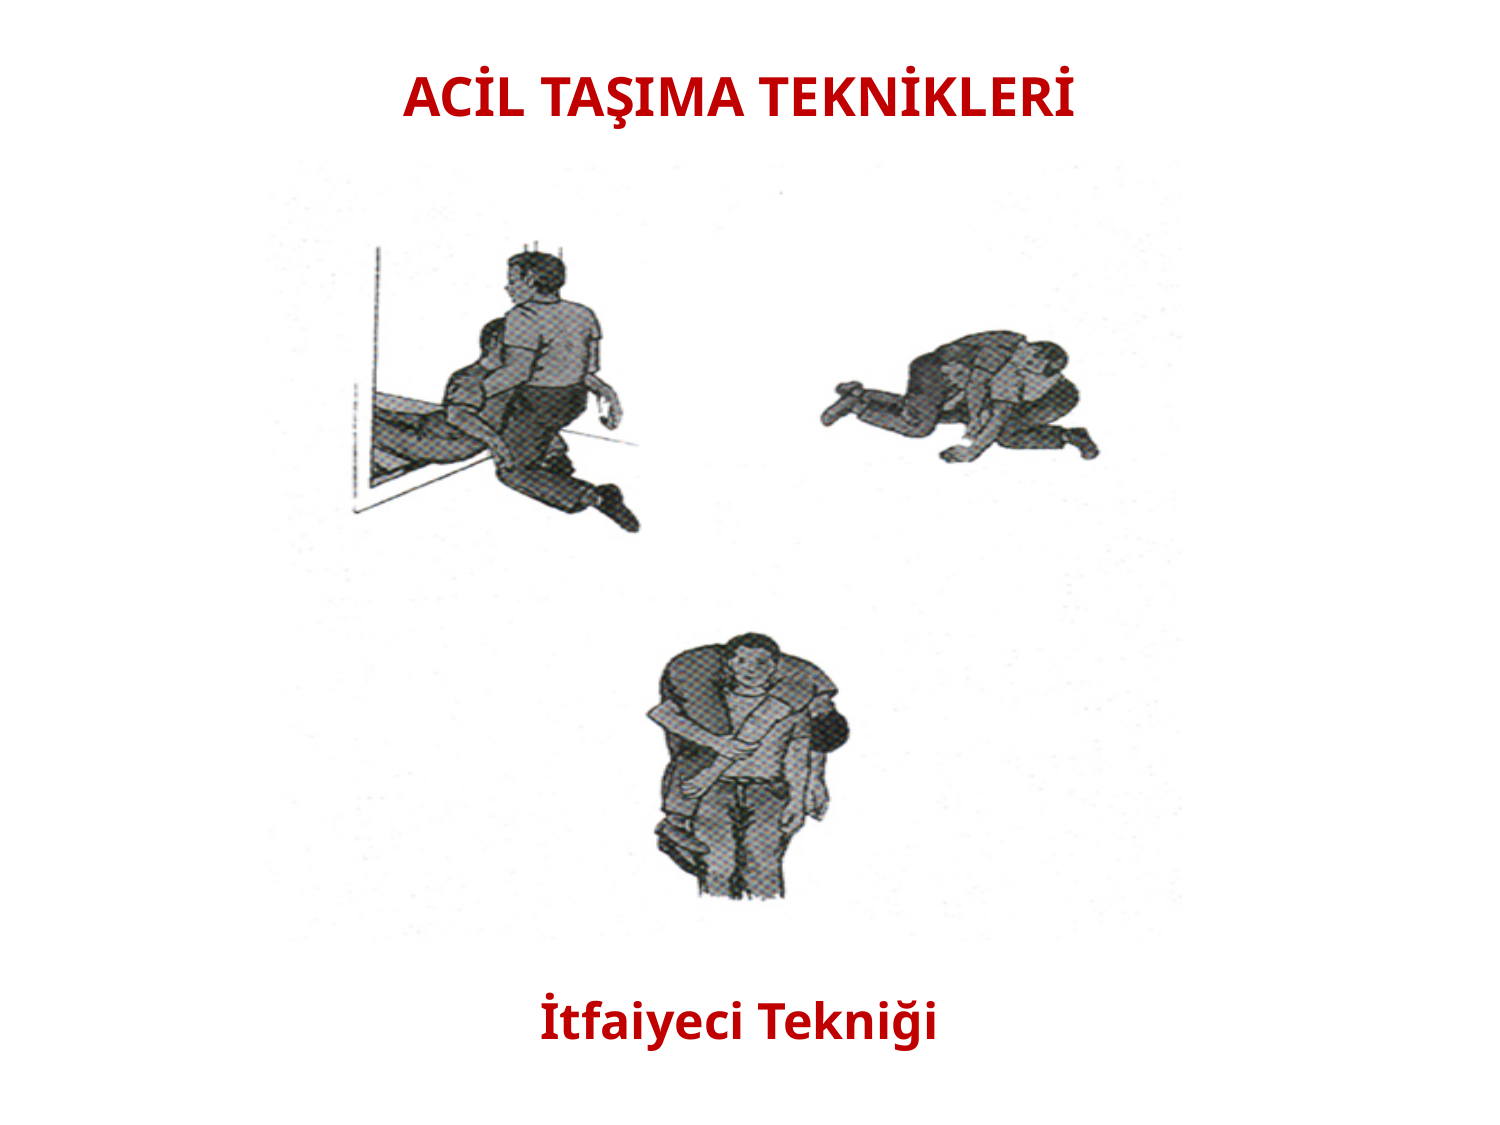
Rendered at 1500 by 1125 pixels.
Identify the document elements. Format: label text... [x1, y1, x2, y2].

text_box İtfaiyeci Tekniği [525, 976, 987, 1057]
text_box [265, 160, 1182, 941]
text_box ACİL TAŞIMA TEKNİKLERİ [64, 54, 1415, 135]
